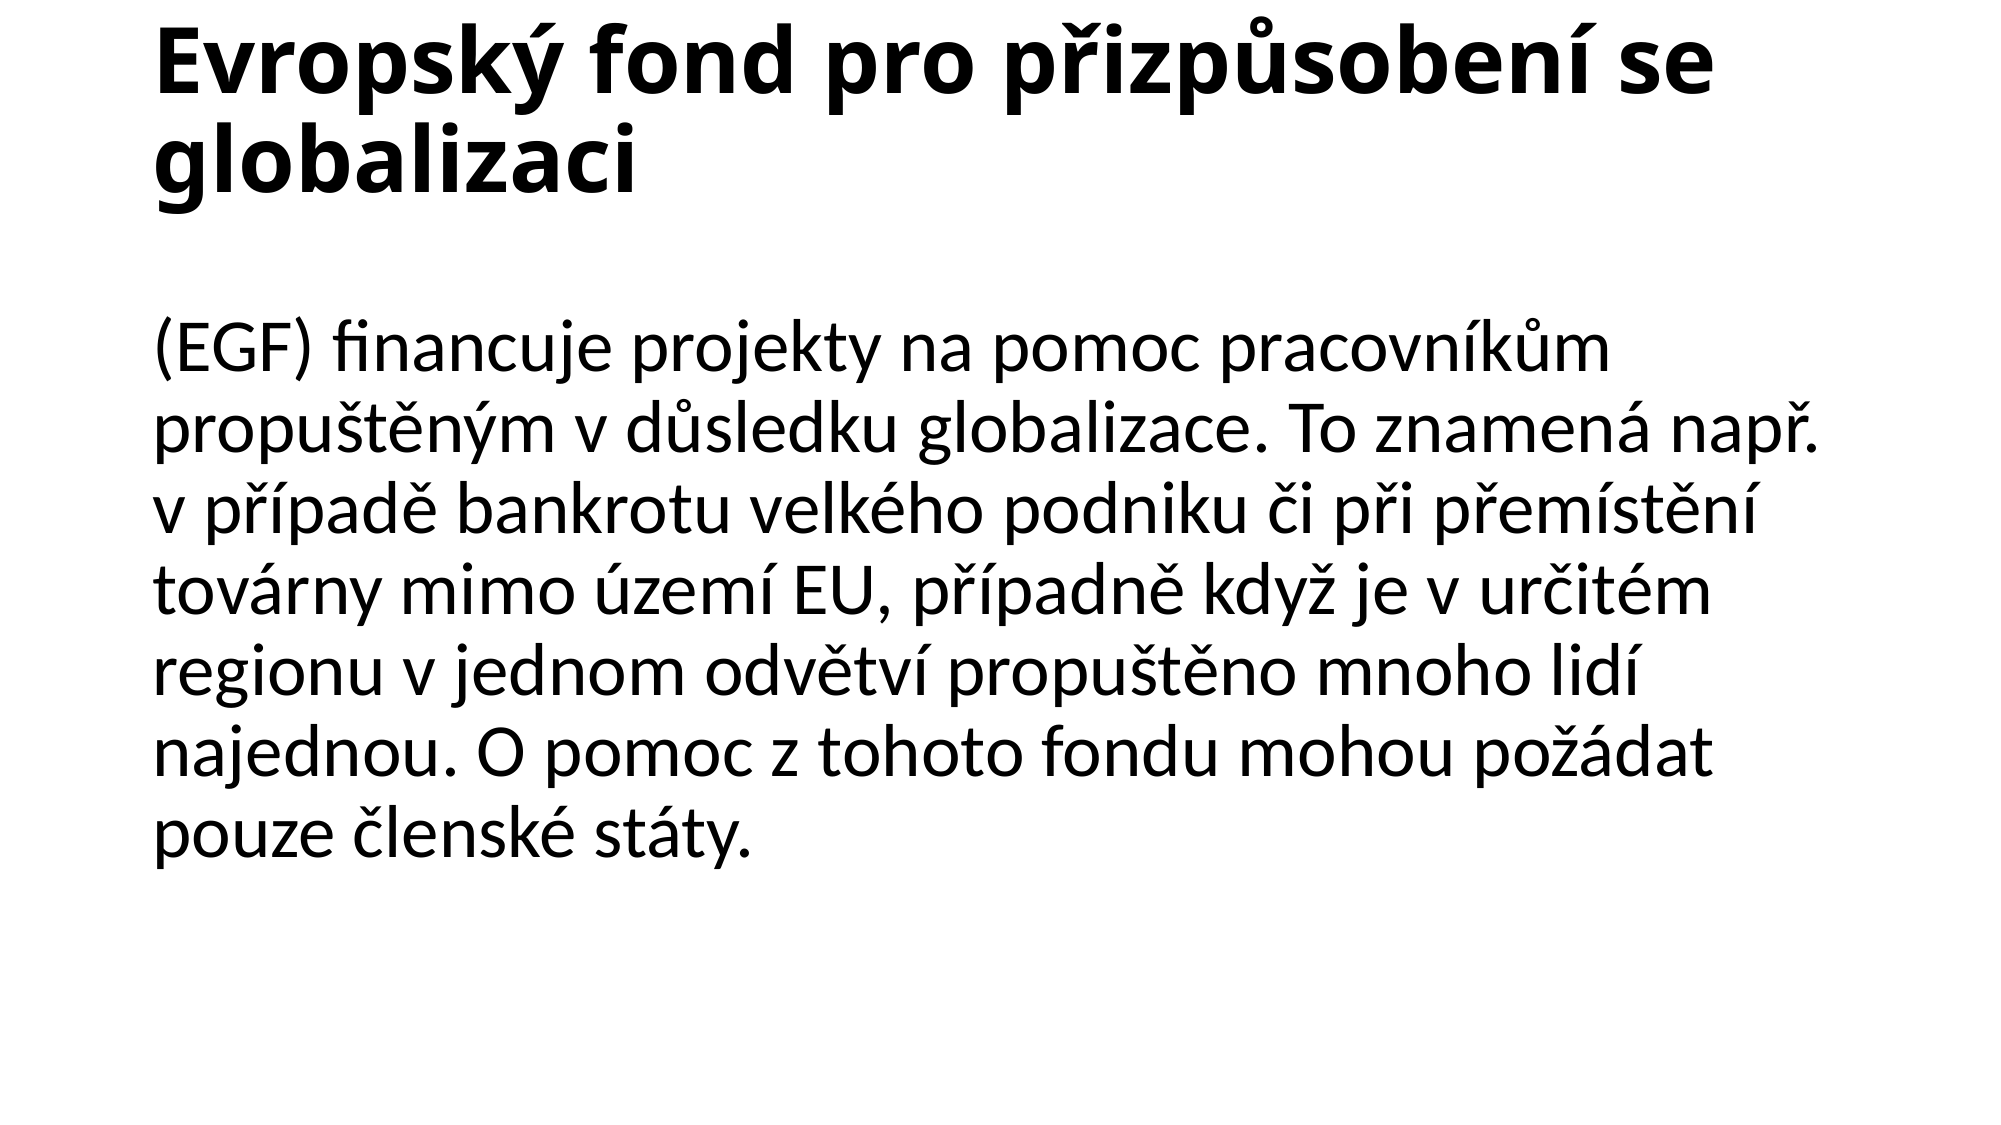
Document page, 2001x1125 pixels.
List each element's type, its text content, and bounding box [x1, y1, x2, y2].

list (EGF) financuje projekty na pomoc pracovníkům propuštěným v důsledku globalizace. To znamená např. v případě bankrotu velkého podniku či při přemístění továrny mimo území EU, případně když je v určitém regionu v jednom odvětví propuštěno mnoho lidí najednou. O pomoc z tohoto fondu mohou požádat pouze členské státy. [137, 299, 1863, 1014]
title Evropský fond pro přizpůsobení se globalizaci [137, 59, 1863, 278]
